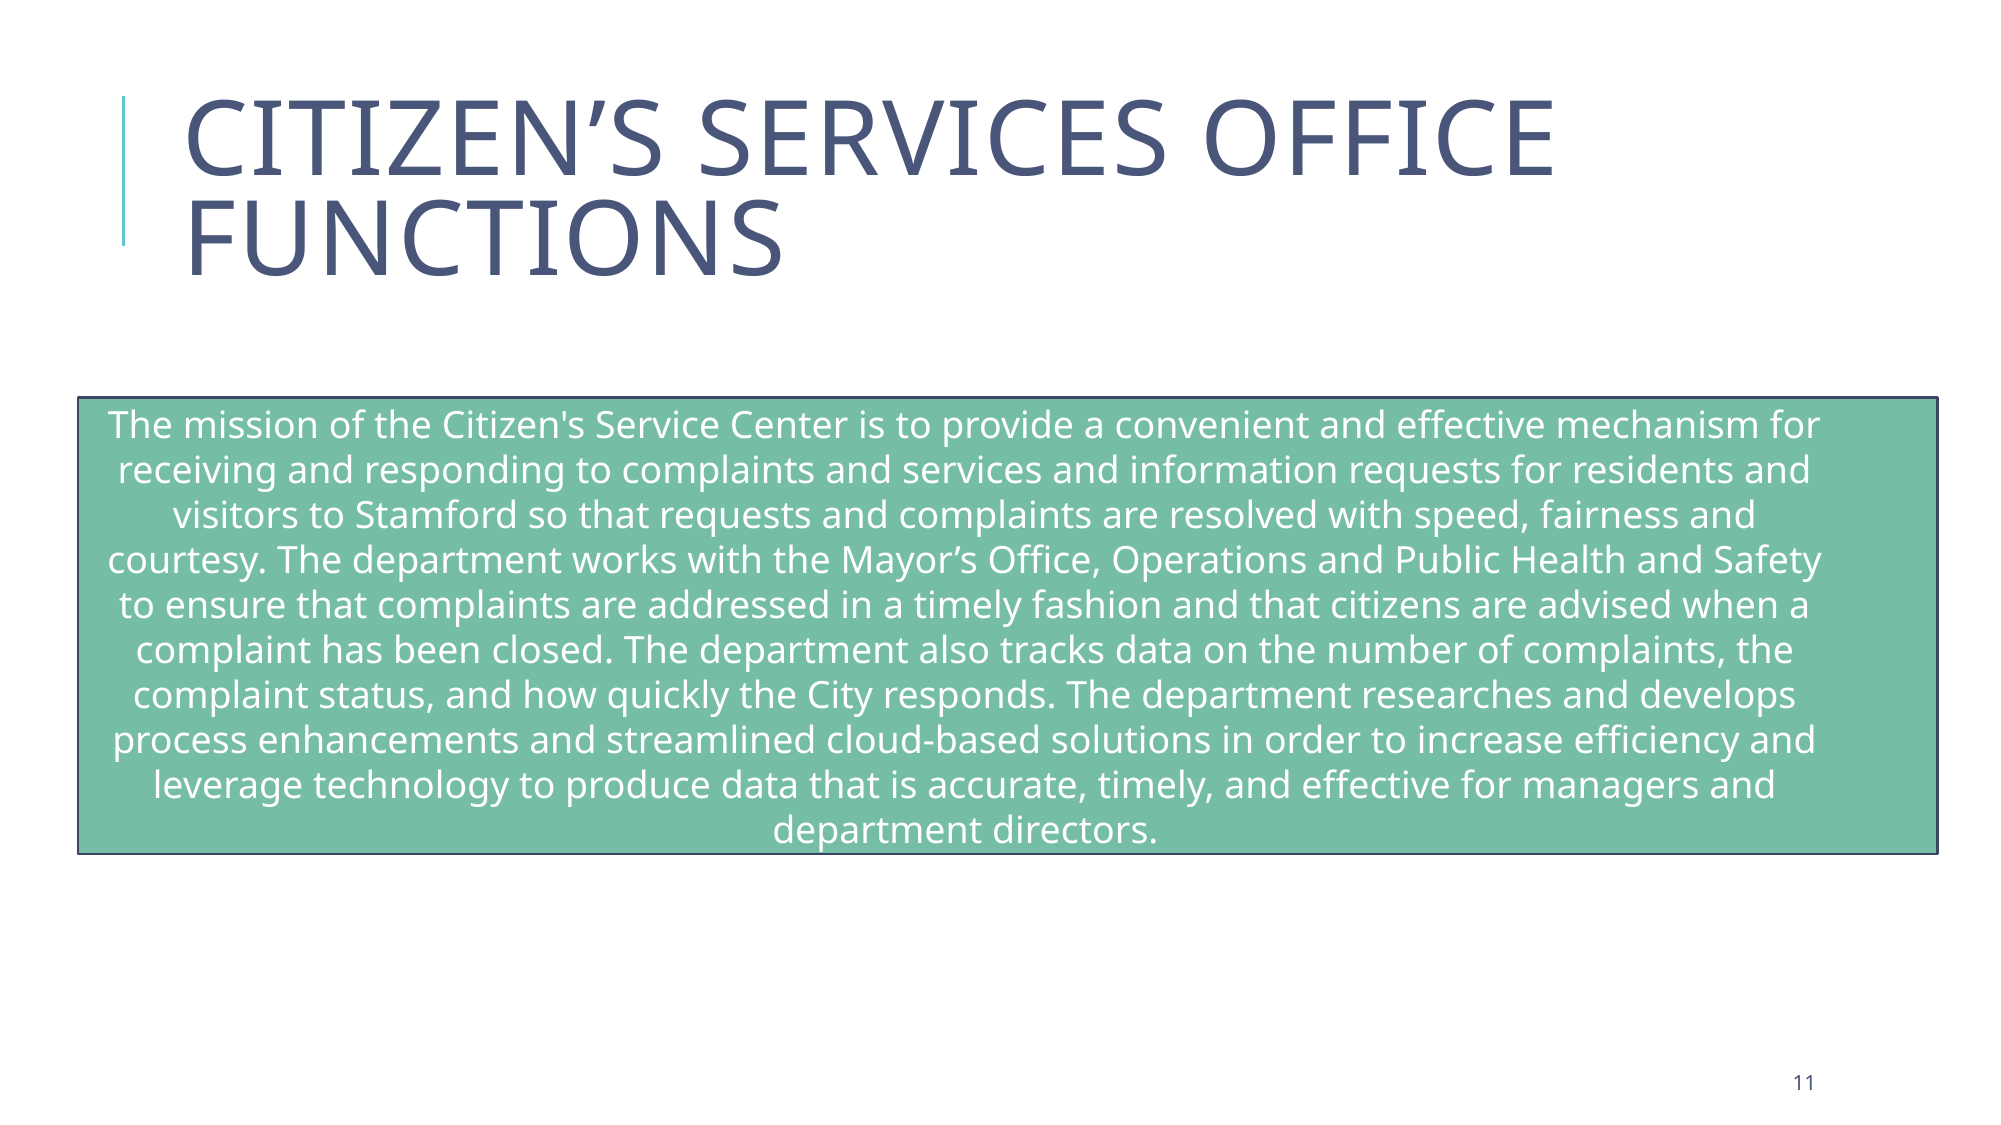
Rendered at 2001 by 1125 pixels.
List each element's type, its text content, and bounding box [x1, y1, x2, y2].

slide_number 10 [1777, 1061, 1938, 1107]
text_box The mission of the Citizen's Service Center is to provide a convenient and effective mechanism for receiving and responding to complaints and services and information requests for residents and visitors to Stamford so that requests and complaints are resolved with speed, fairness and courtesy. The department works with the Mayor’s Office, Operations and Public Health and Safety to ensure that complaints are addressed in a timely fashion and that citizens are advised when a complaint has been closed. The department also tracks data on the number of complaints, the complaint status, and how quickly the City responds. The department researches and develops process enhancements and streamlined cloud-based solutions in order to increase efficiency and leverage technology to produce data that is accurate, timely, and effective for managers and department directors. [77, 396, 1939, 855]
title Citizen’s Services Office Functions [168, 72, 1763, 319]
